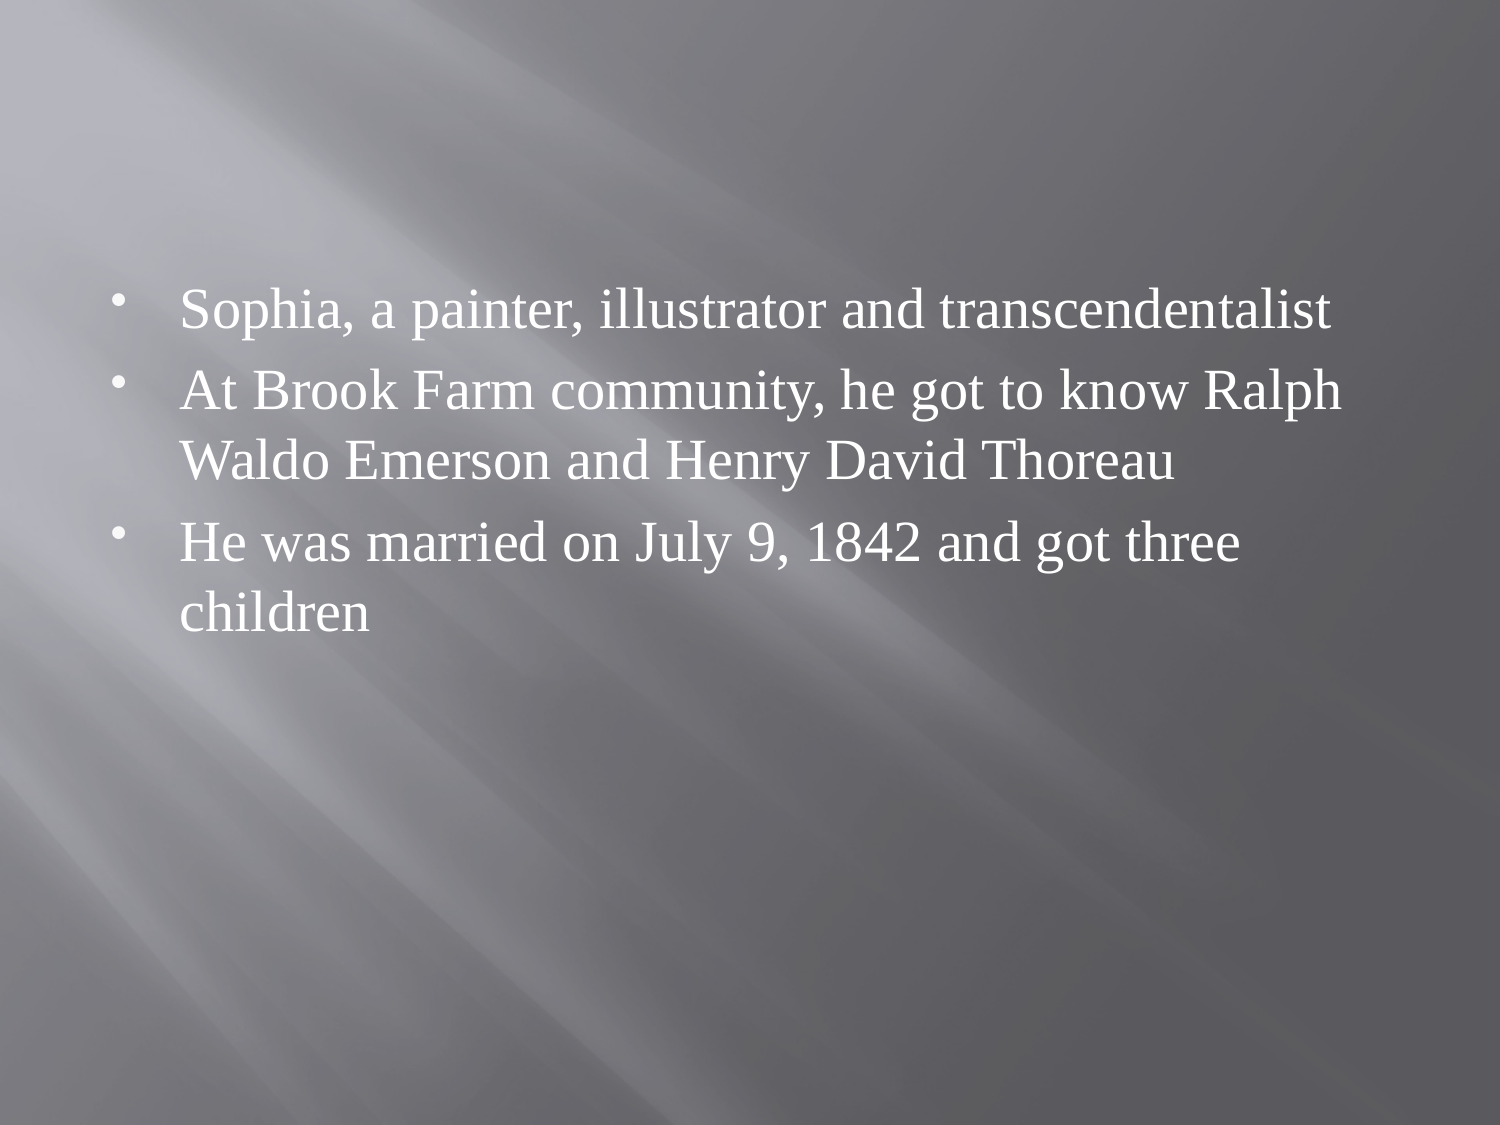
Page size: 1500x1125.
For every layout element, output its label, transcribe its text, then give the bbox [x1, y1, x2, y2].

list Sophia, a painter, illustrator and transcendentalist At Brook Farm community, he got to know Ralph Waldo Emerson and Henry David Thoreau He was married on July 9, 1842 and got three children [75, 262, 1425, 1035]
